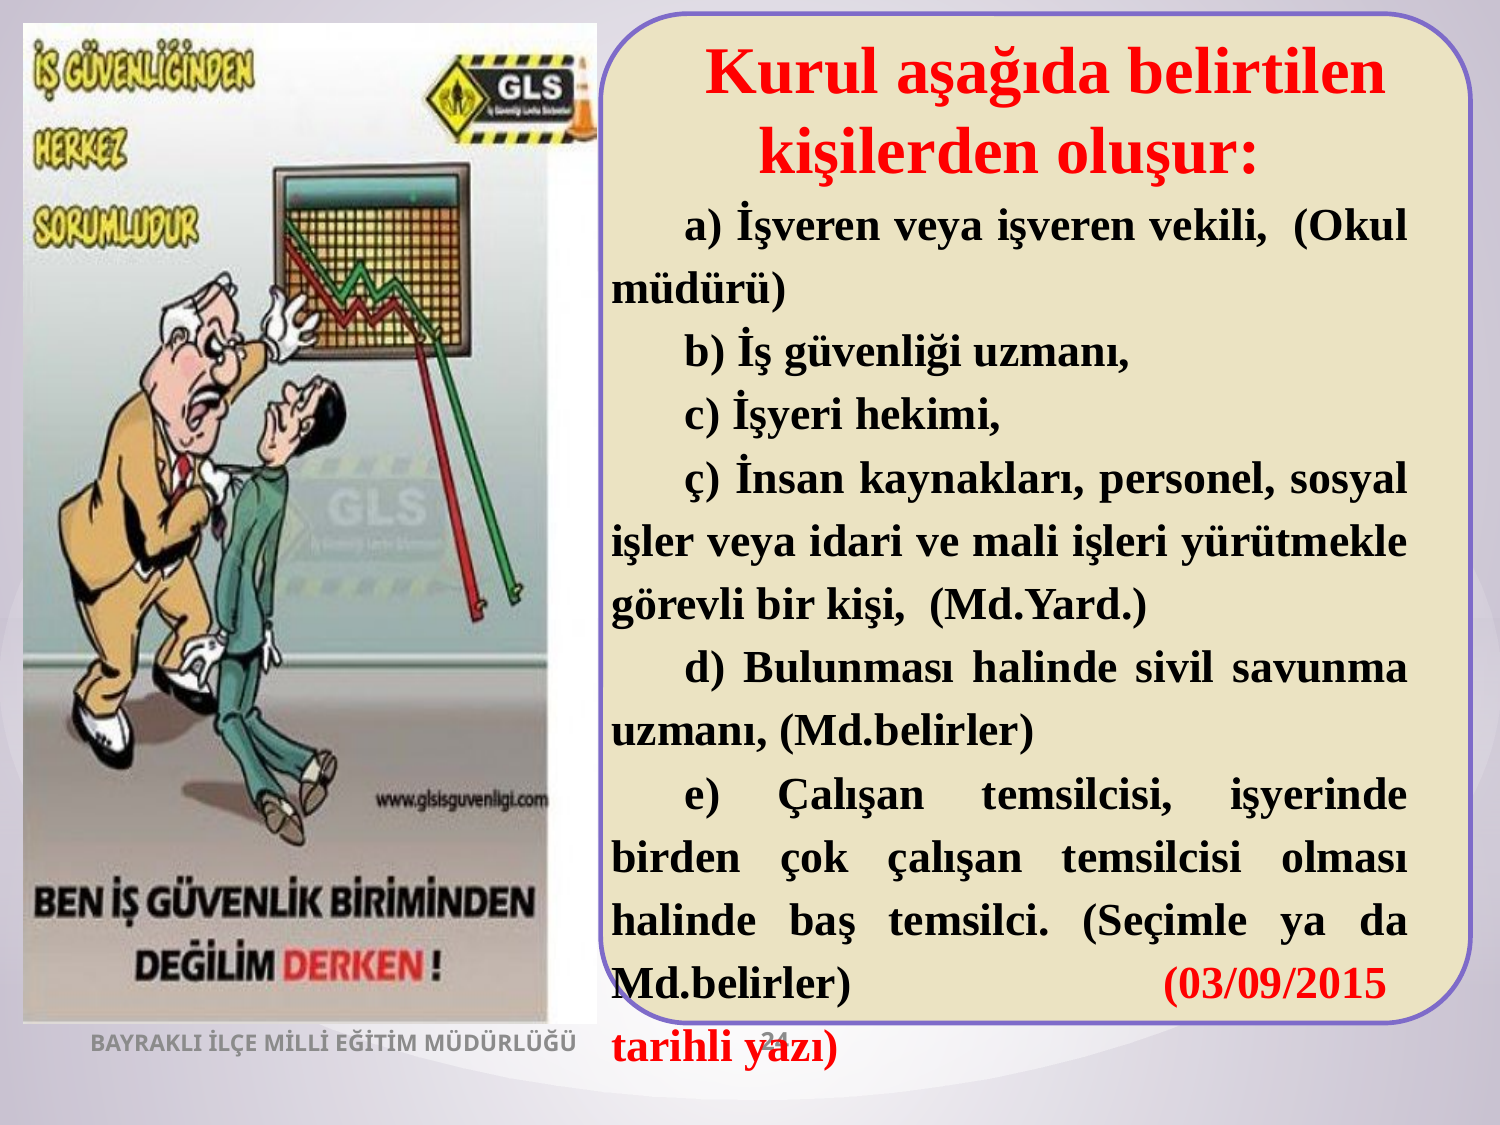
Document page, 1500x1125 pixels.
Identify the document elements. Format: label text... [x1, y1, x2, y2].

text_box [651, 11, 1420, 19]
picture [23, 23, 597, 1024]
text_box [1424, 21, 1473, 1016]
text_box Kurul aşağıda belirtilen kişilerden oluşur: a) İşveren veya işveren vekili, (Okul müdürü) b) İş güvenliği uzmanı, c) İşyeri hekimi, ç) İnsan kaynakları, personel, sosyal işler veya idari ve mali işleri yürütmekle görevli bir kişi, (Md.Yard.) d) Bulunması halinde sivil savunma uzmanı, (Md.belirler) e) Çalışan temsilcisi, işyerinde birden çok çalışan temsilcisi olması halinde baş temsilci. (Seçimle ya da Md.belirler) (03/09/2015 tarihli yazı) [596, 19, 1424, 1079]
footer BAYRAKLI İLÇE MİLLİ EĞİTİM MÜDÜRLÜĞÜ [75, 1031, 596, 1073]
